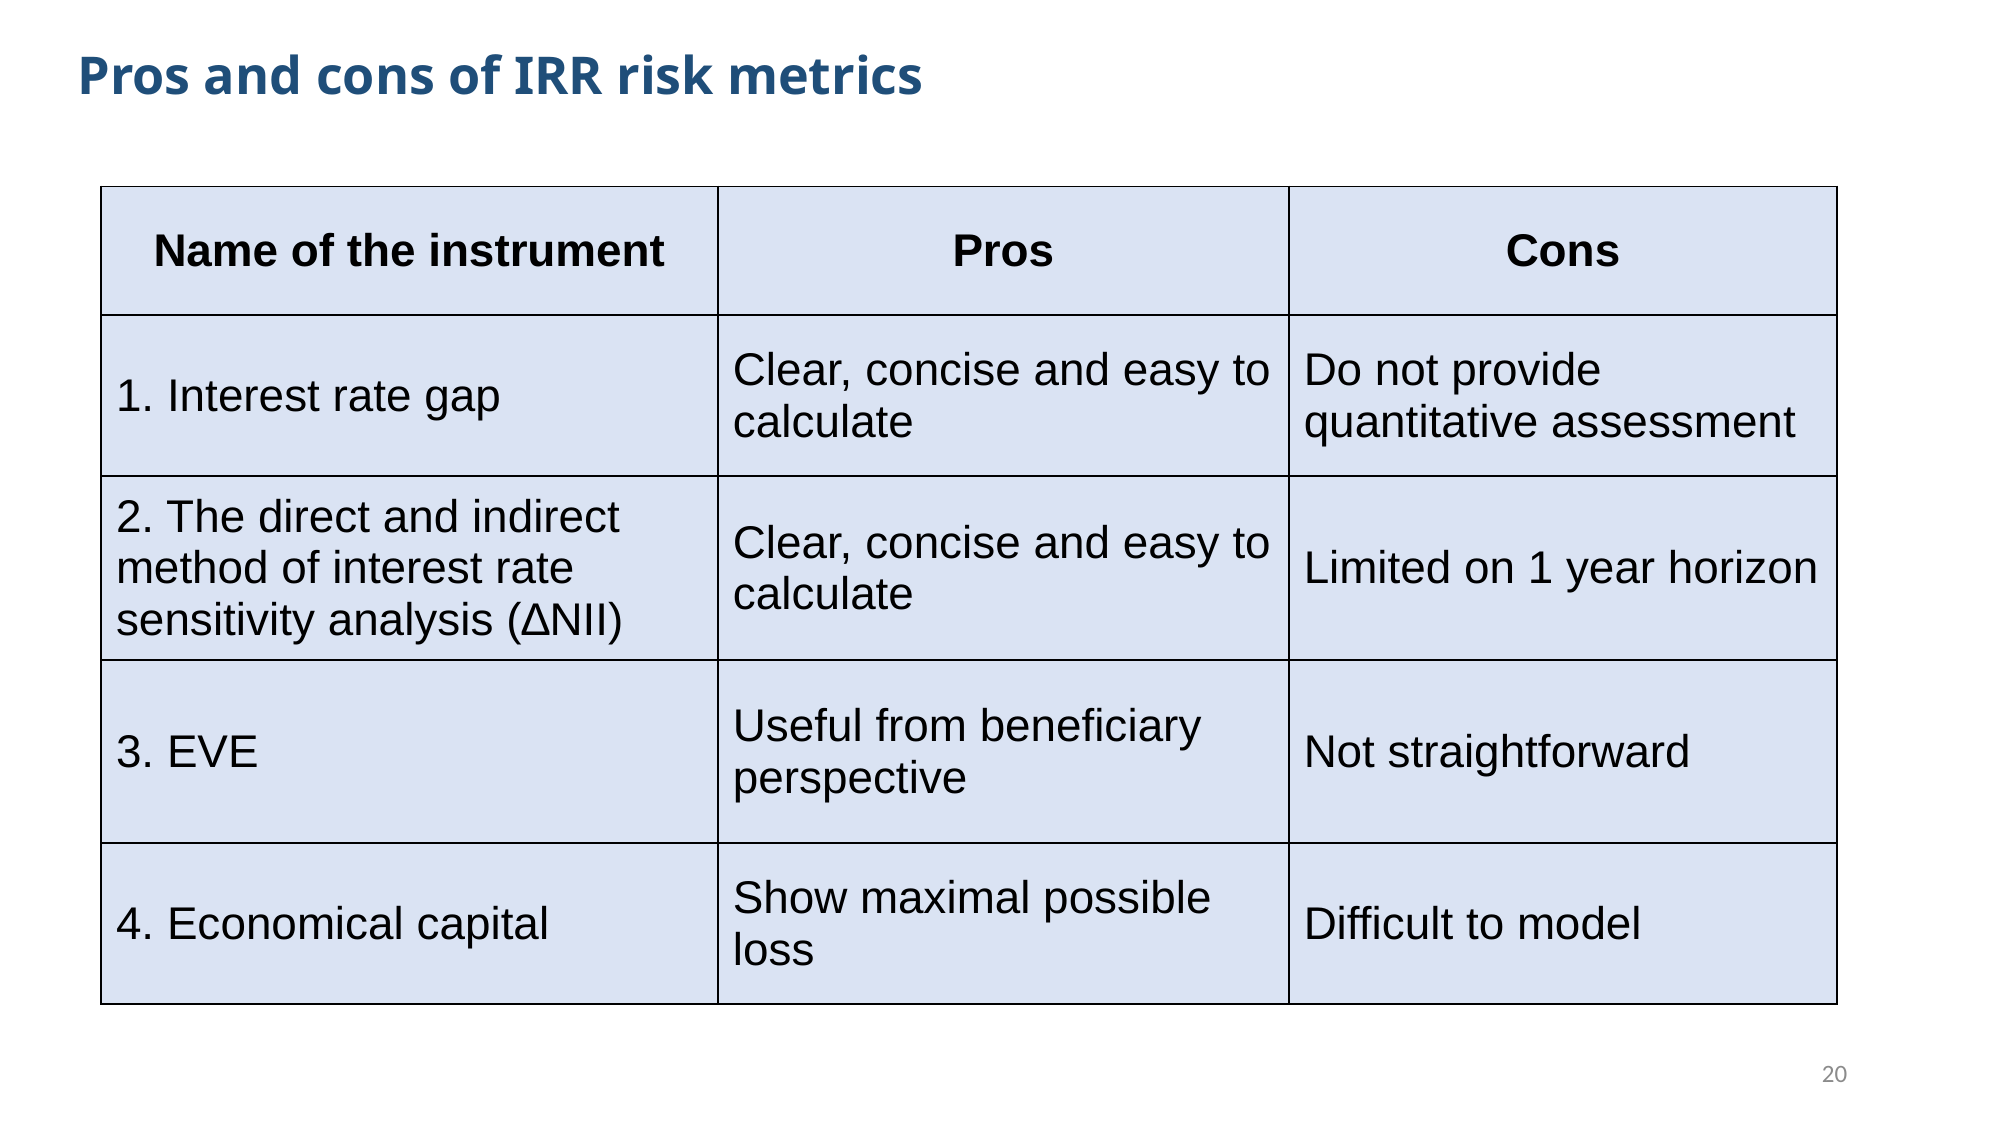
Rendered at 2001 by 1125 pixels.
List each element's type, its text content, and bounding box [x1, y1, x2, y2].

table_header Pros [719, 187, 1288, 314]
table_cell Useful from beneficiary perspective [719, 661, 1288, 842]
table_cell Show maximal possible loss [719, 844, 1288, 1003]
table_cell Clear, concise and easy to calculate [719, 477, 1288, 659]
table_cell Do not provide quantitative assessment [1290, 316, 1836, 475]
table_cell Clear, concise and easy to calculate [719, 316, 1288, 475]
slide_number 20 [1412, 1042, 1863, 1103]
table_header Name of the instrument [102, 187, 717, 314]
table_header Cons [1290, 187, 1836, 314]
table_cell 2. The direct and indirect method of interest rate sensitivity analysis (∆NII) [102, 477, 717, 659]
table_cell Difficult to model [1290, 844, 1836, 1003]
table_cell 1. Interest rate gap [102, 316, 717, 475]
table_cell 3. EVE [102, 661, 717, 842]
table_cell 4. Economical capital [102, 844, 717, 1003]
table_cell Limited on 1 year horizon [1290, 477, 1836, 659]
table_cell Not straightforward [1290, 661, 1836, 842]
text_box Pros and cons of IRR risk metrics [62, 34, 1667, 113]
